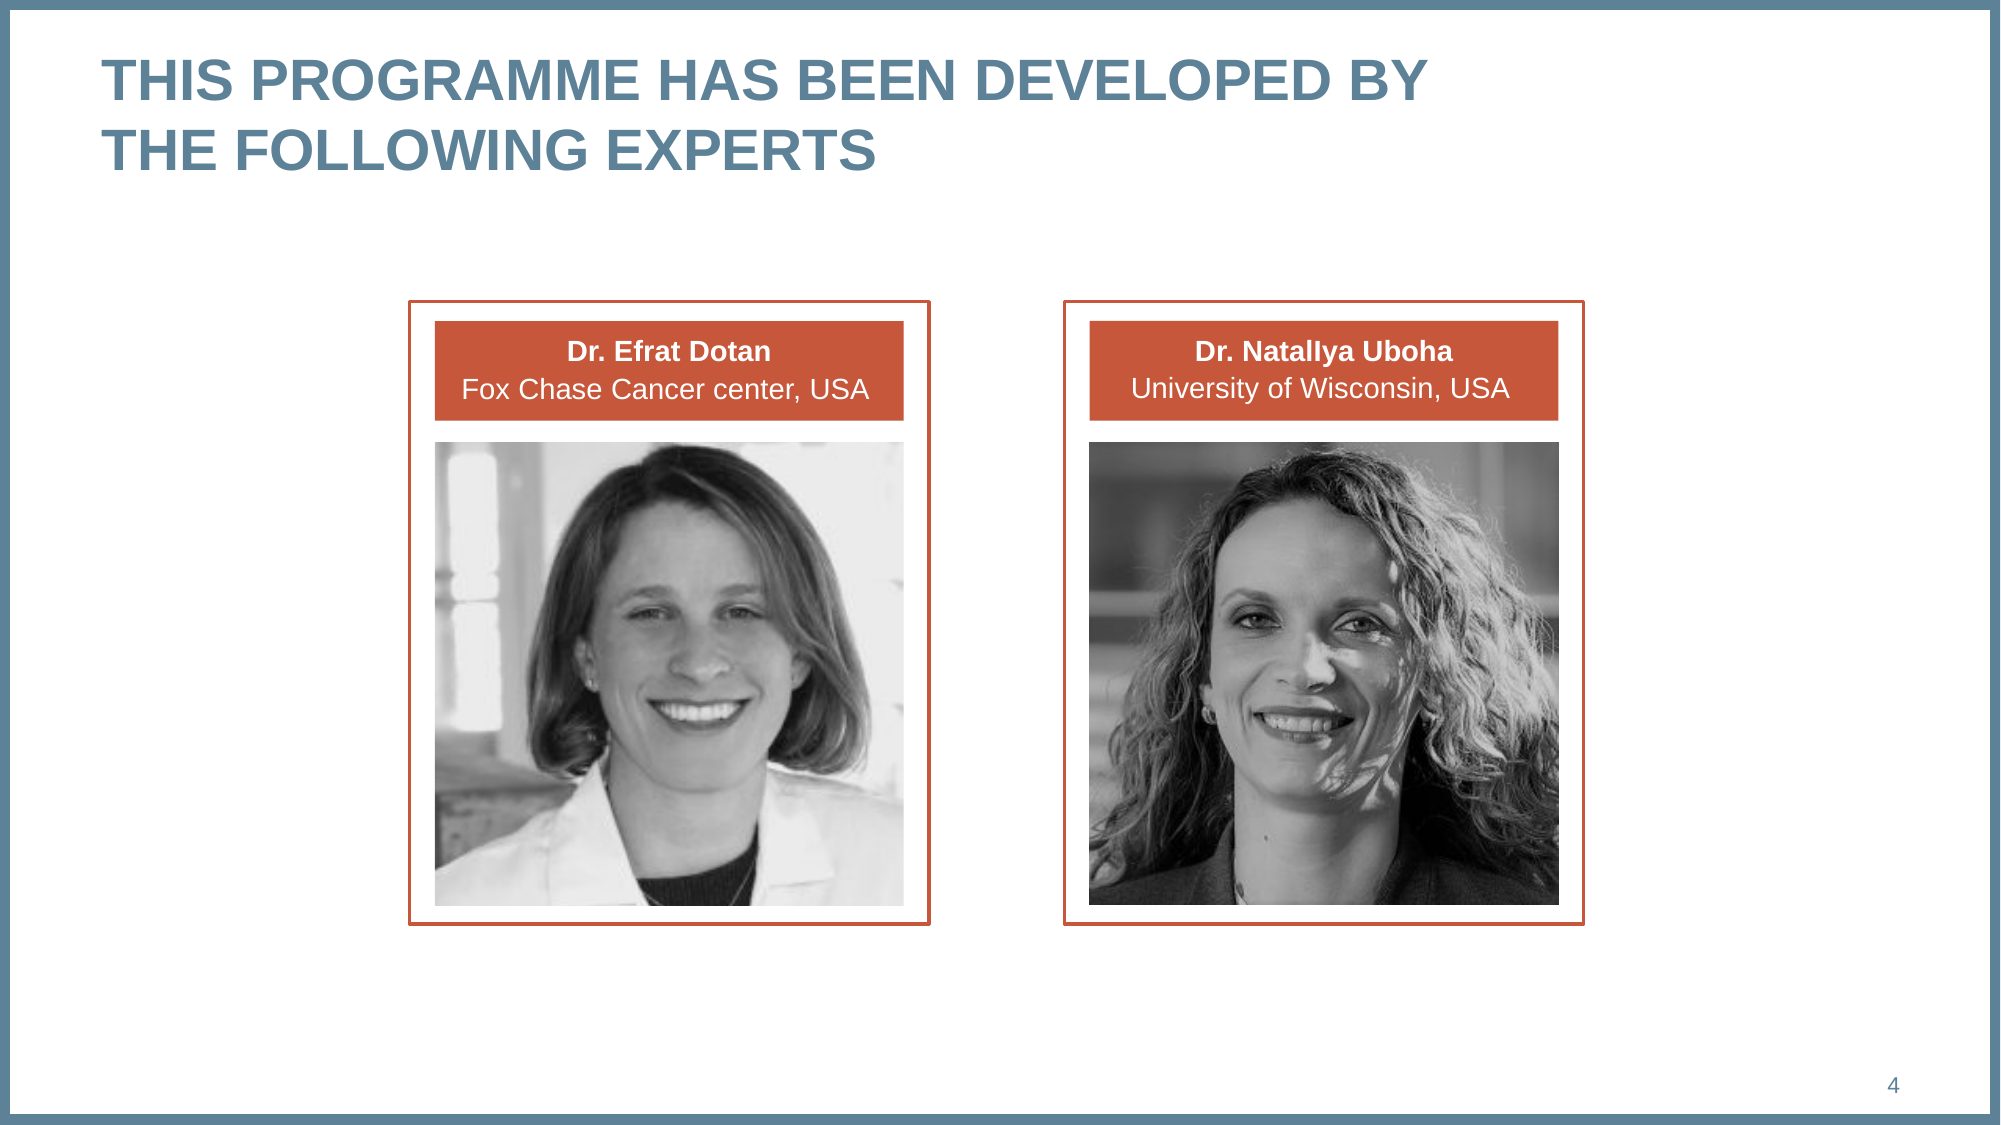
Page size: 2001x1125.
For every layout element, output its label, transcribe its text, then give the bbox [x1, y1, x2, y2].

text_box Dr. NatalIya Uboha University of Wisconsin, USA [1089, 320, 1559, 421]
text_box [1064, 301, 1584, 925]
slide_number 4 [1771, 1054, 1900, 1115]
text_box [409, 301, 930, 925]
picture [1089, 442, 1559, 906]
title THIS PROGRAMME HAS BEEN DEVELOPED BY THE FOLLOWING EXPERTS [101, 42, 1536, 185]
text_box Dr. Efrat Dotan Fox Chase Cancer center, USA [434, 321, 904, 421]
picture [434, 442, 904, 906]
